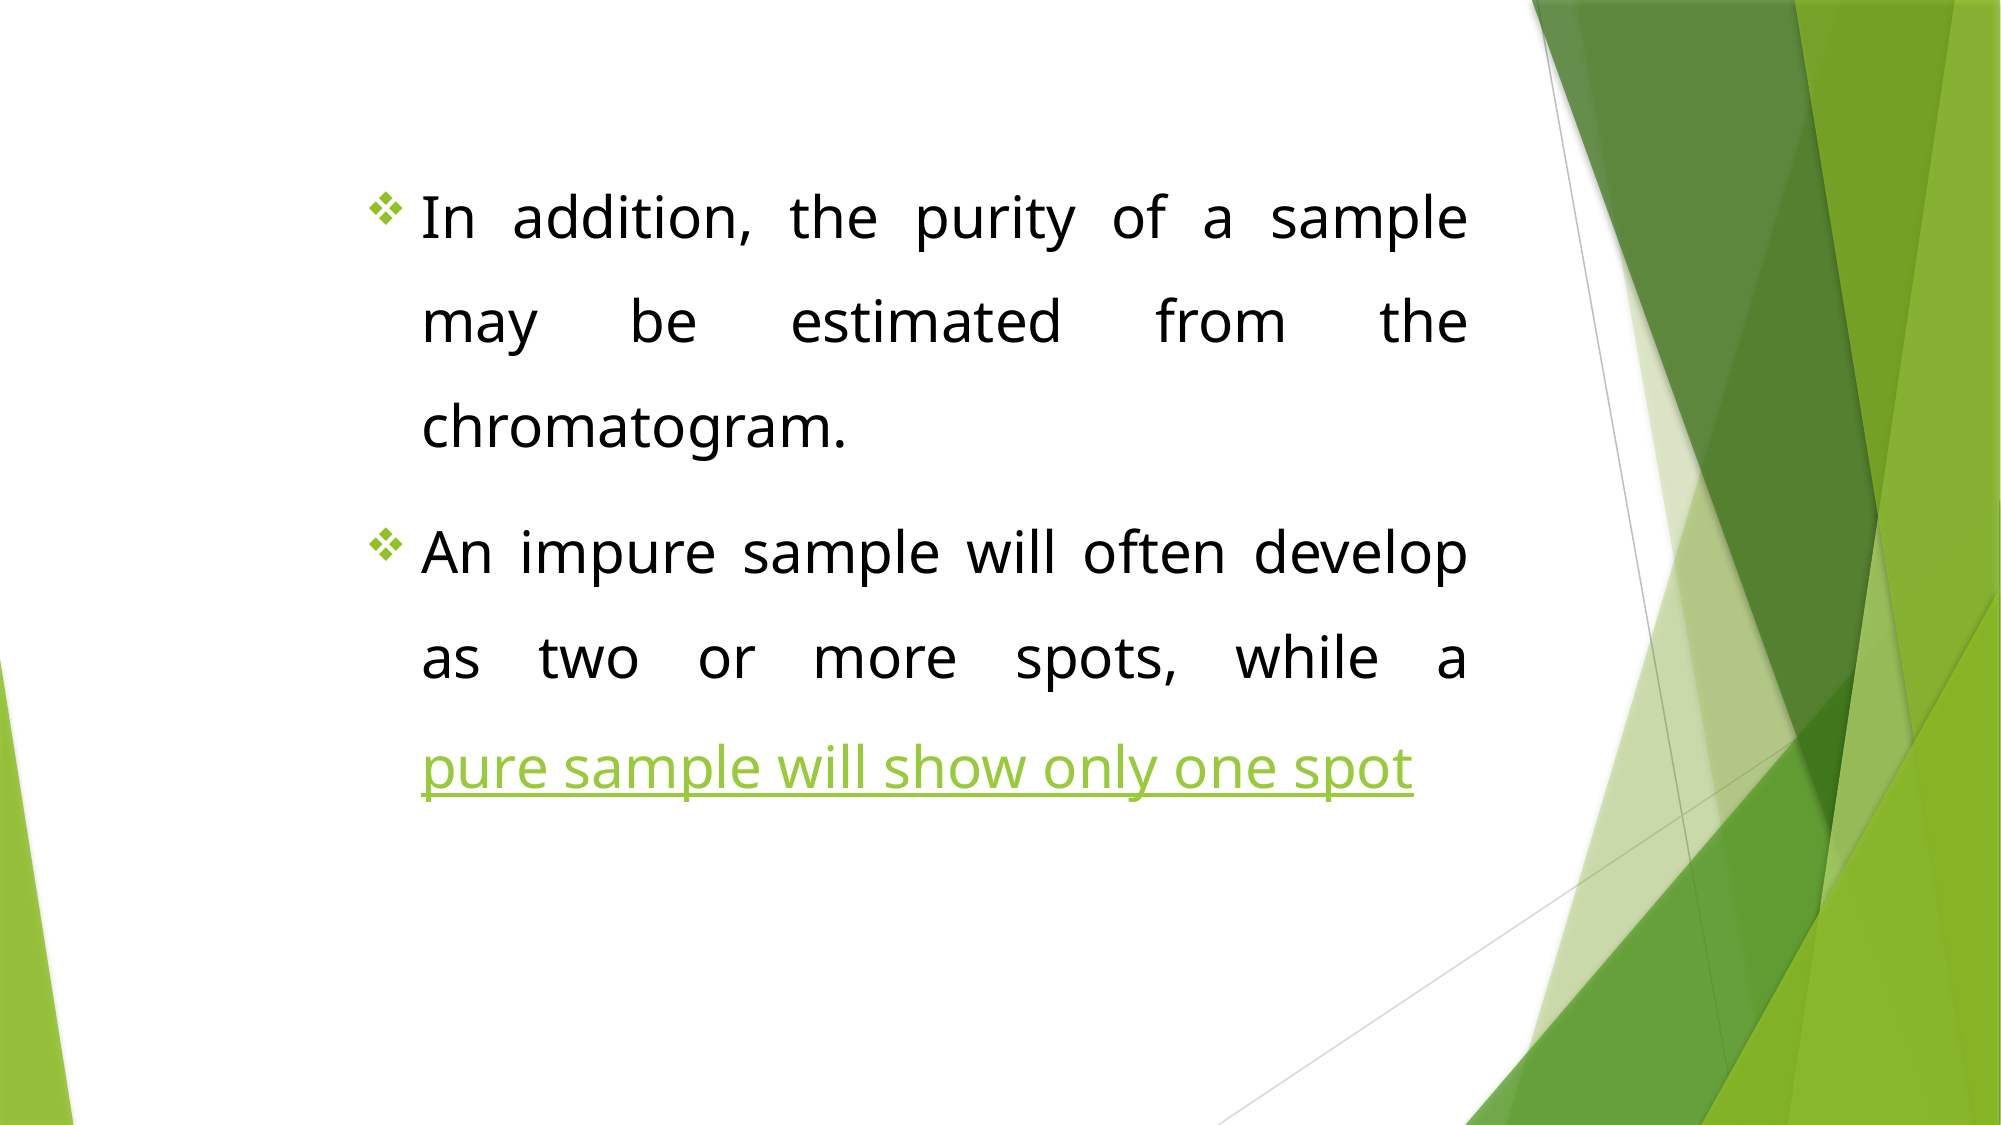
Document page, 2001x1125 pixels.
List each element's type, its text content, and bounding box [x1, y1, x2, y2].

list In addition, the purity of a sample may be estimated from the chromatogram. An impure sample will often develop as two or more spots, while a pure sample will show only one spot [350, 137, 1485, 992]
